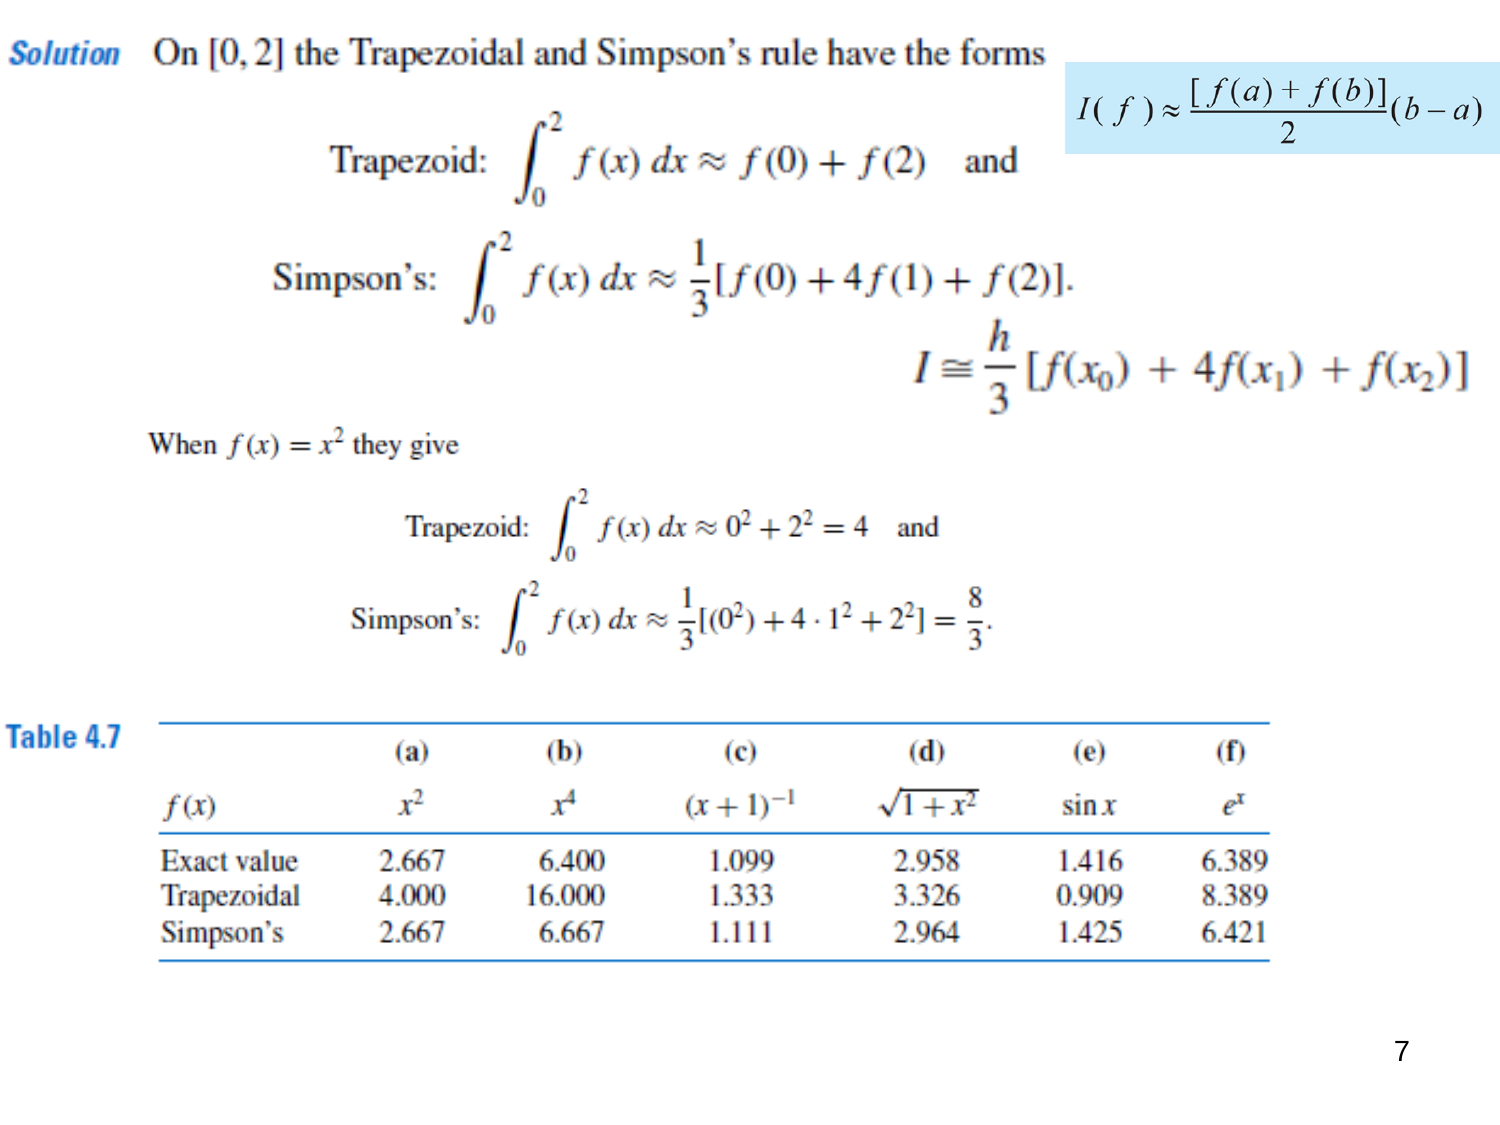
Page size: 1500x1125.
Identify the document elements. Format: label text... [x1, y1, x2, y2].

picture [0, 699, 1335, 1025]
slide_number 7 [1074, 1024, 1425, 1103]
picture [0, 24, 1500, 660]
